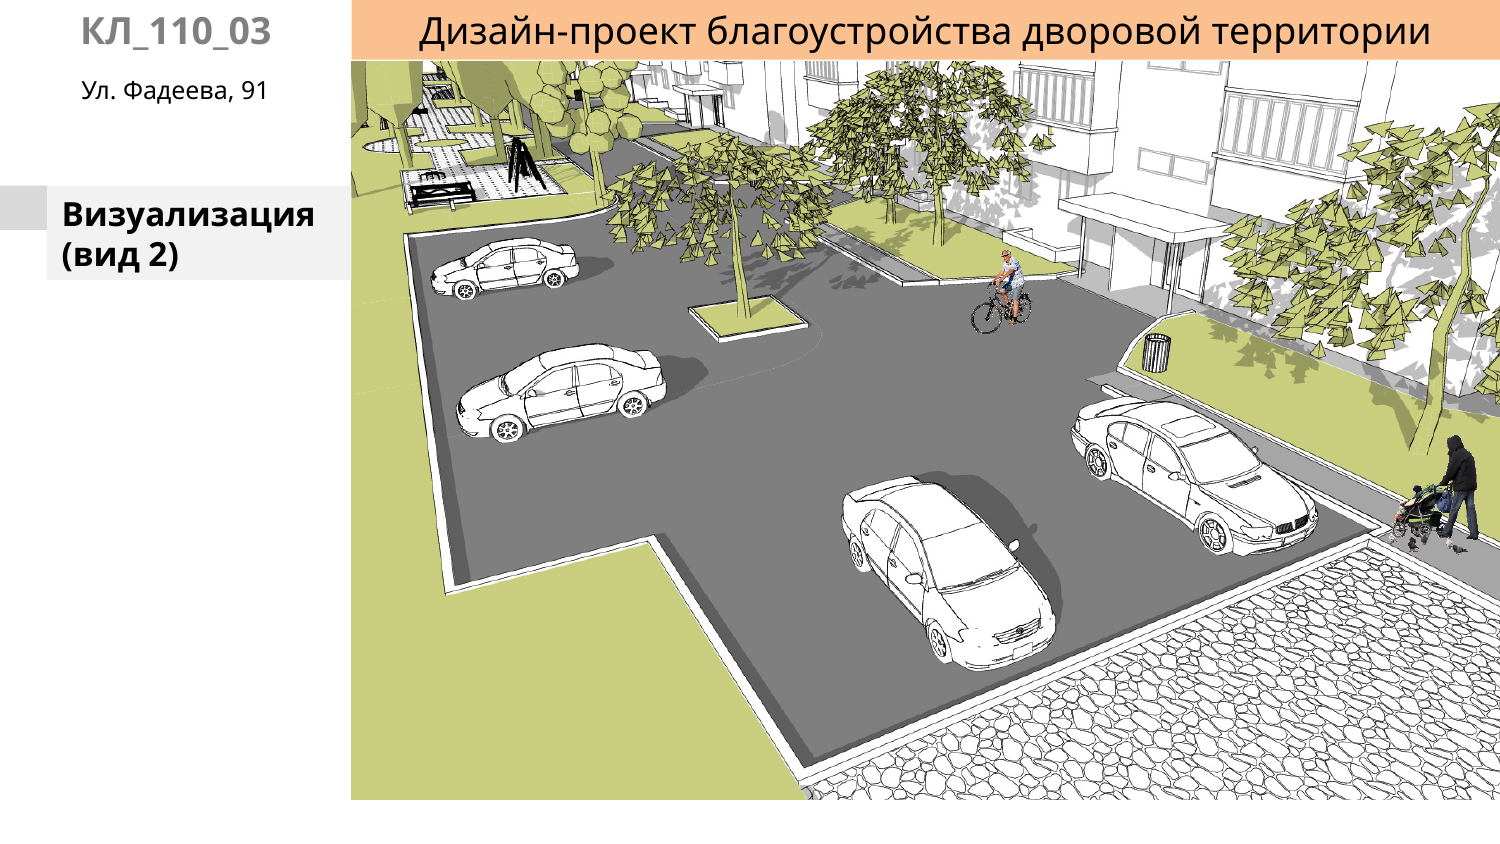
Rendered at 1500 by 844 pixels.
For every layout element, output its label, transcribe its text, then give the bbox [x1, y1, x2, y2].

text_box [0, 183, 49, 232]
text_box КЛ_110_03 [0, 0, 352, 60]
picture [351, 60, 1500, 801]
text_box Ул. Фадеева, 91 [0, 67, 345, 113]
text_box Визуализация (вид 2) [46, 185, 345, 281]
text_box Дизайн-проект благоустройства дворовой территории [352, 0, 1500, 60]
